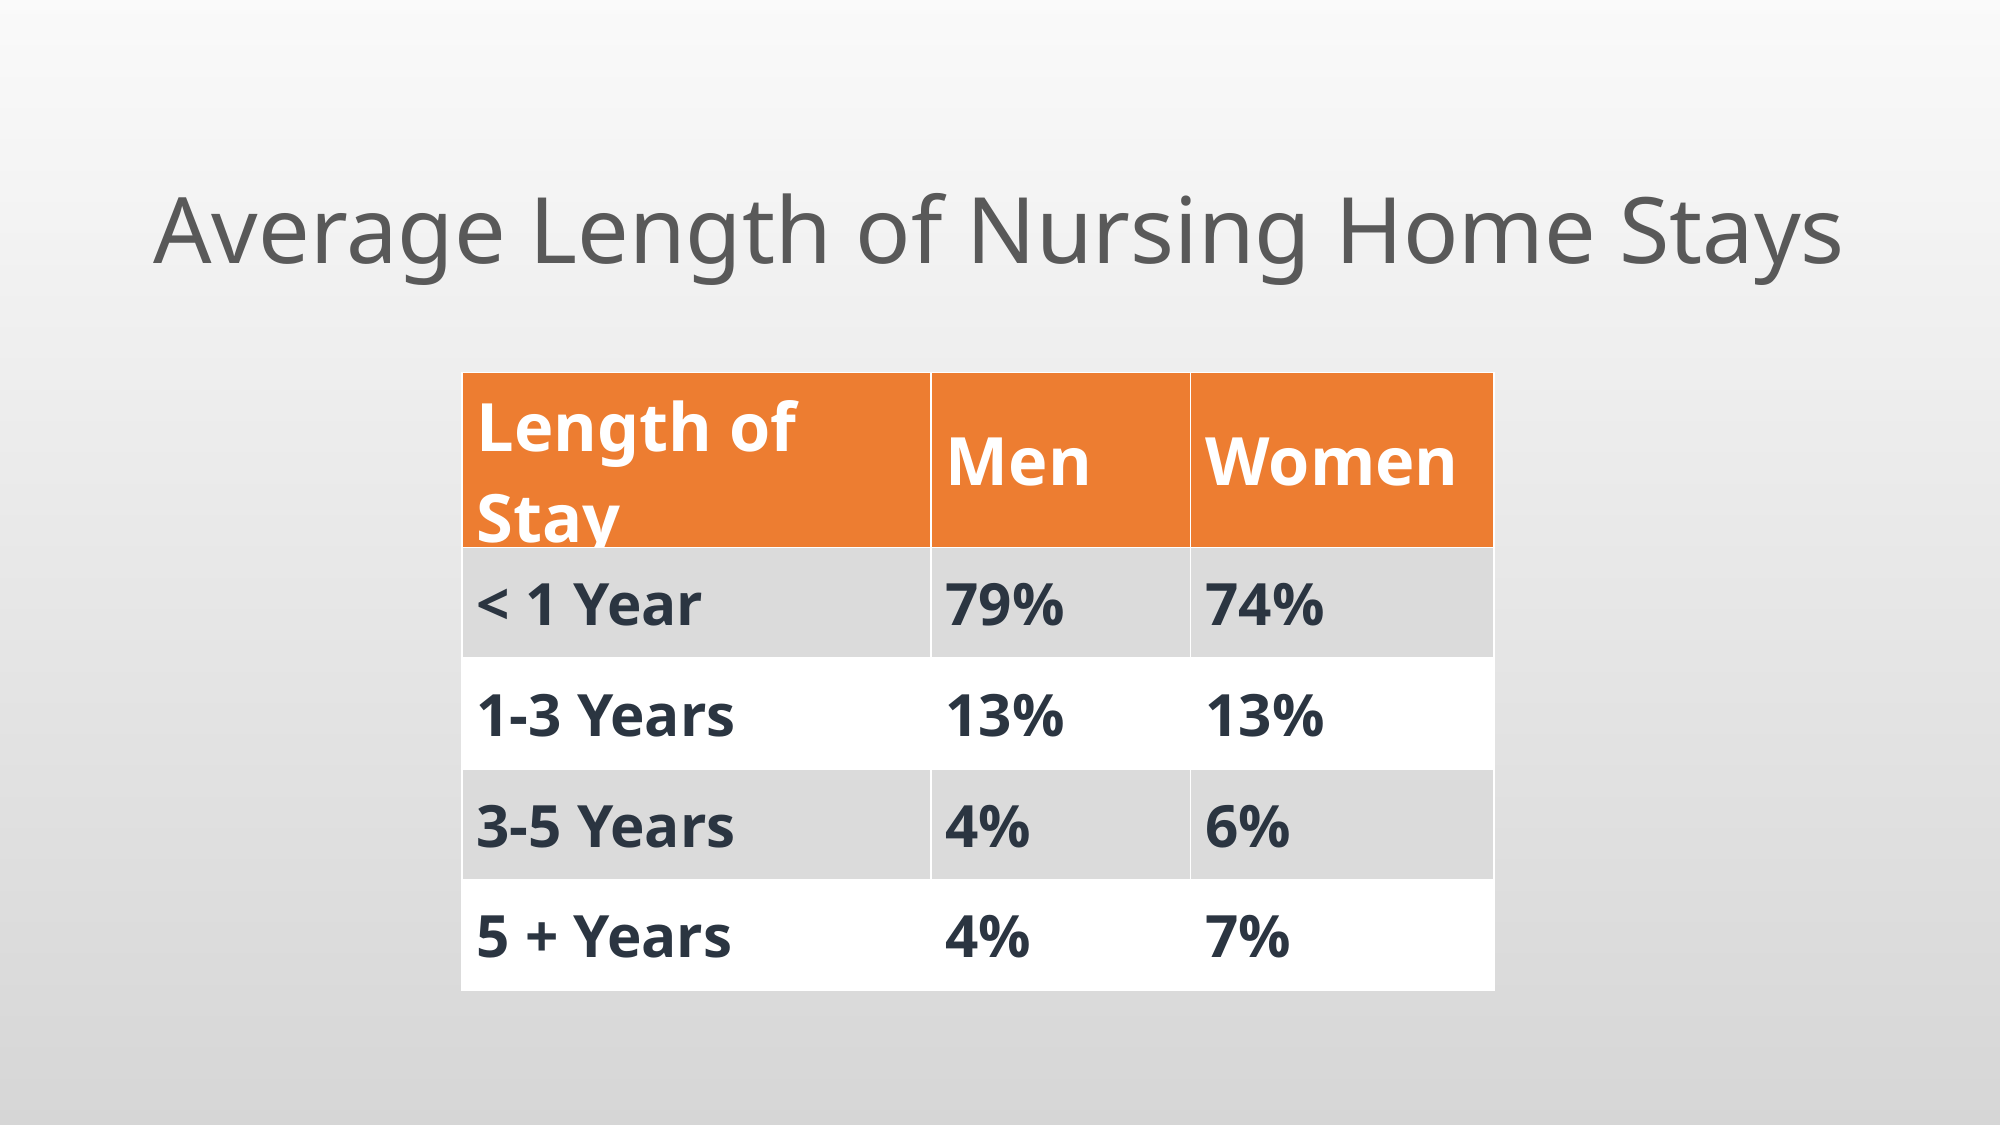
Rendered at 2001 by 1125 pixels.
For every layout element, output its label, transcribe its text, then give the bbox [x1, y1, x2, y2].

table_cell 6% [1191, 770, 1493, 879]
table_cell 4% [932, 770, 1190, 879]
table_cell 1-3 Years [463, 659, 930, 768]
table_header Length of Stay [463, 373, 930, 547]
table_cell 13% [932, 659, 1190, 768]
table_cell 3-5 Years [463, 770, 930, 879]
table_cell 13% [1191, 659, 1493, 768]
table_cell 5 + Years [463, 881, 930, 990]
table_cell 7% [1191, 881, 1493, 990]
text_box Average Length of Nursing Home Stays [0, 163, 2000, 289]
table_header Women [1191, 373, 1493, 547]
table_header Men [932, 373, 1190, 547]
table_cell 74% [1191, 548, 1493, 657]
table_cell 4% [932, 881, 1190, 990]
table_cell 79% [932, 548, 1190, 657]
table_cell < 1 Year [463, 548, 930, 657]
